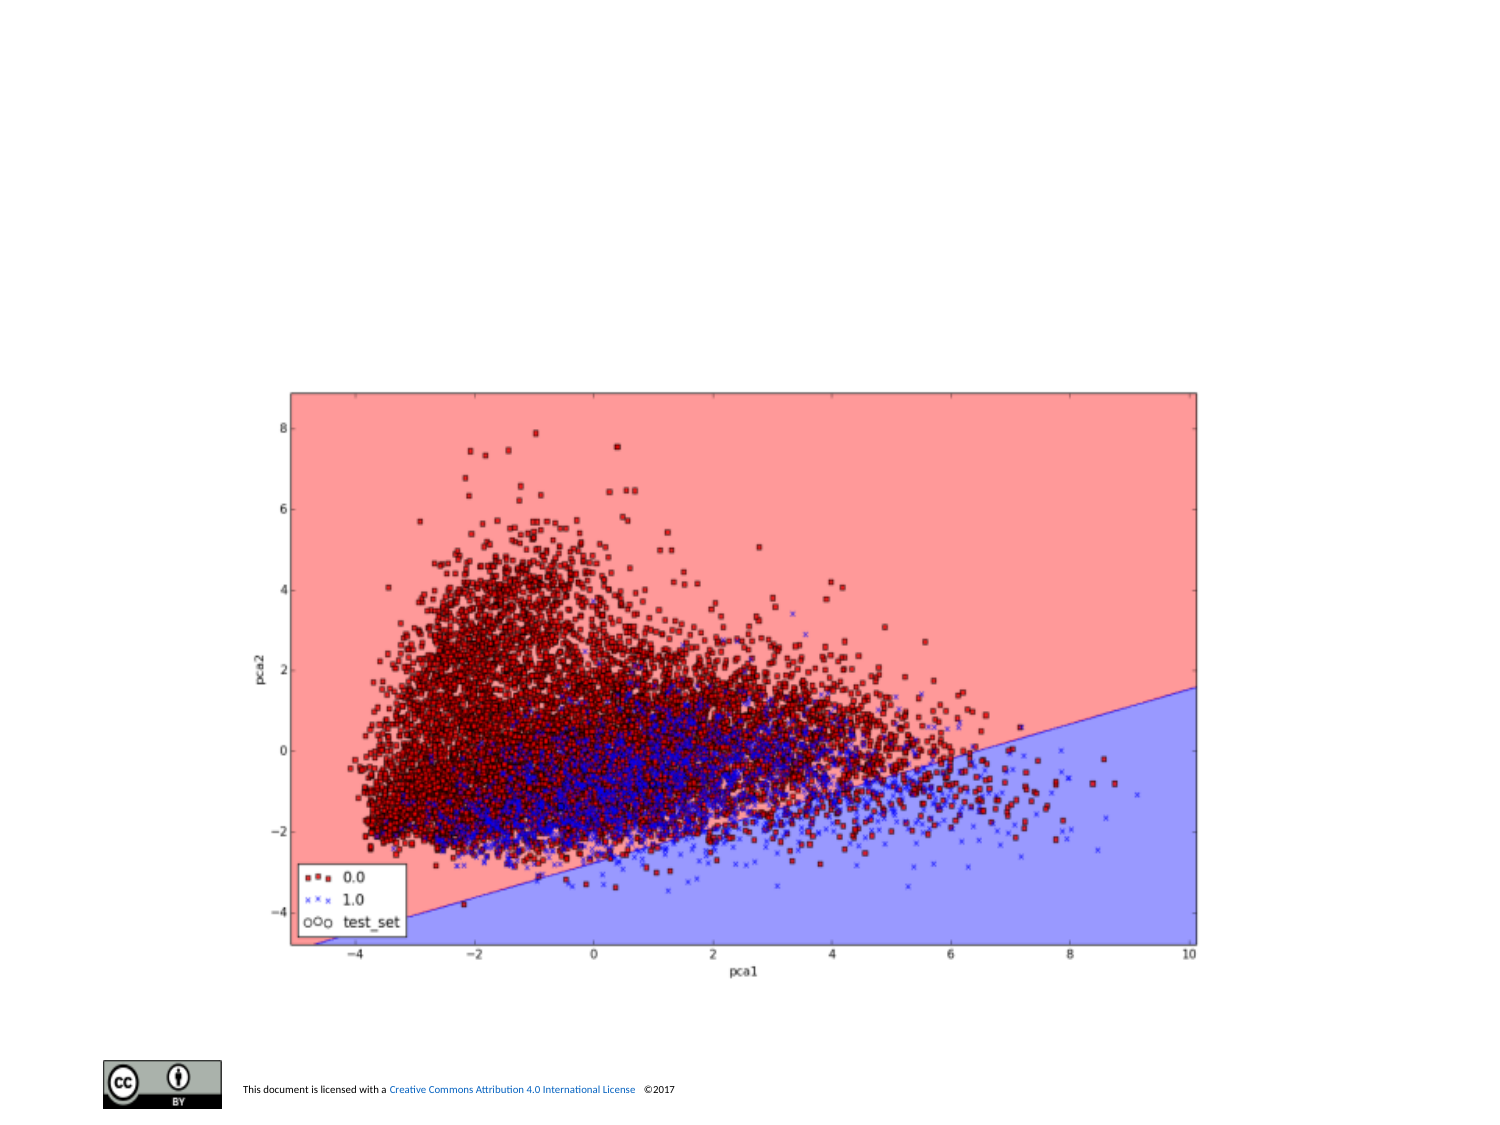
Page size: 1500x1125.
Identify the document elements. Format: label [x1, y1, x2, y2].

picture [145, 325, 1313, 1014]
picture [103, 1060, 222, 1109]
